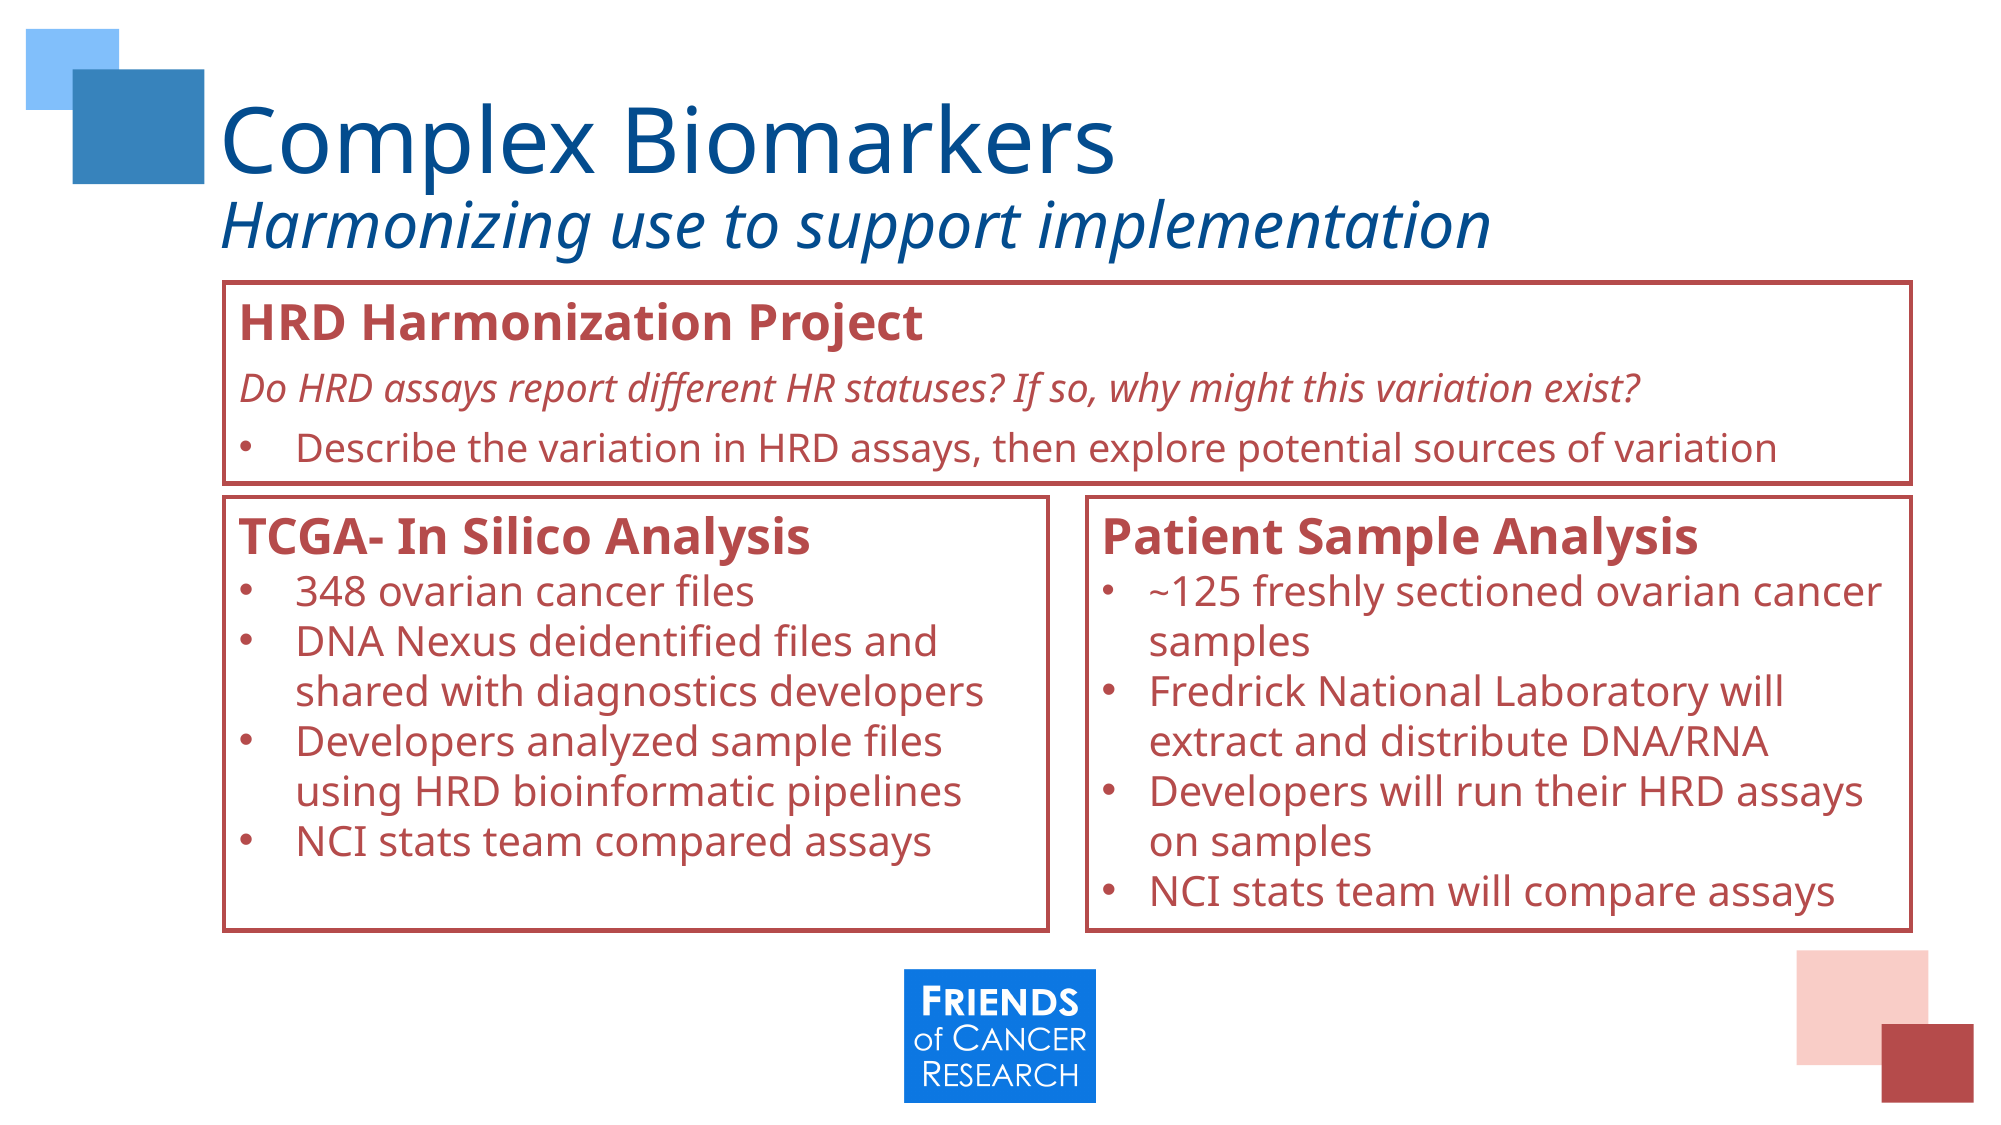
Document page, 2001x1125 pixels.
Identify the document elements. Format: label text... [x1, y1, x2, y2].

text_box HRD Harmonization Project Do HRD assays report different HR statuses? If so, why might this variation exist? Describe the variation in HRD assays, then explore potential sources of variation [223, 282, 1912, 485]
title Complex Biomarkers Harmonizing use to support implementation [204, 69, 1912, 288]
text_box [223, 496, 1911, 931]
picture [904, 969, 1096, 1103]
